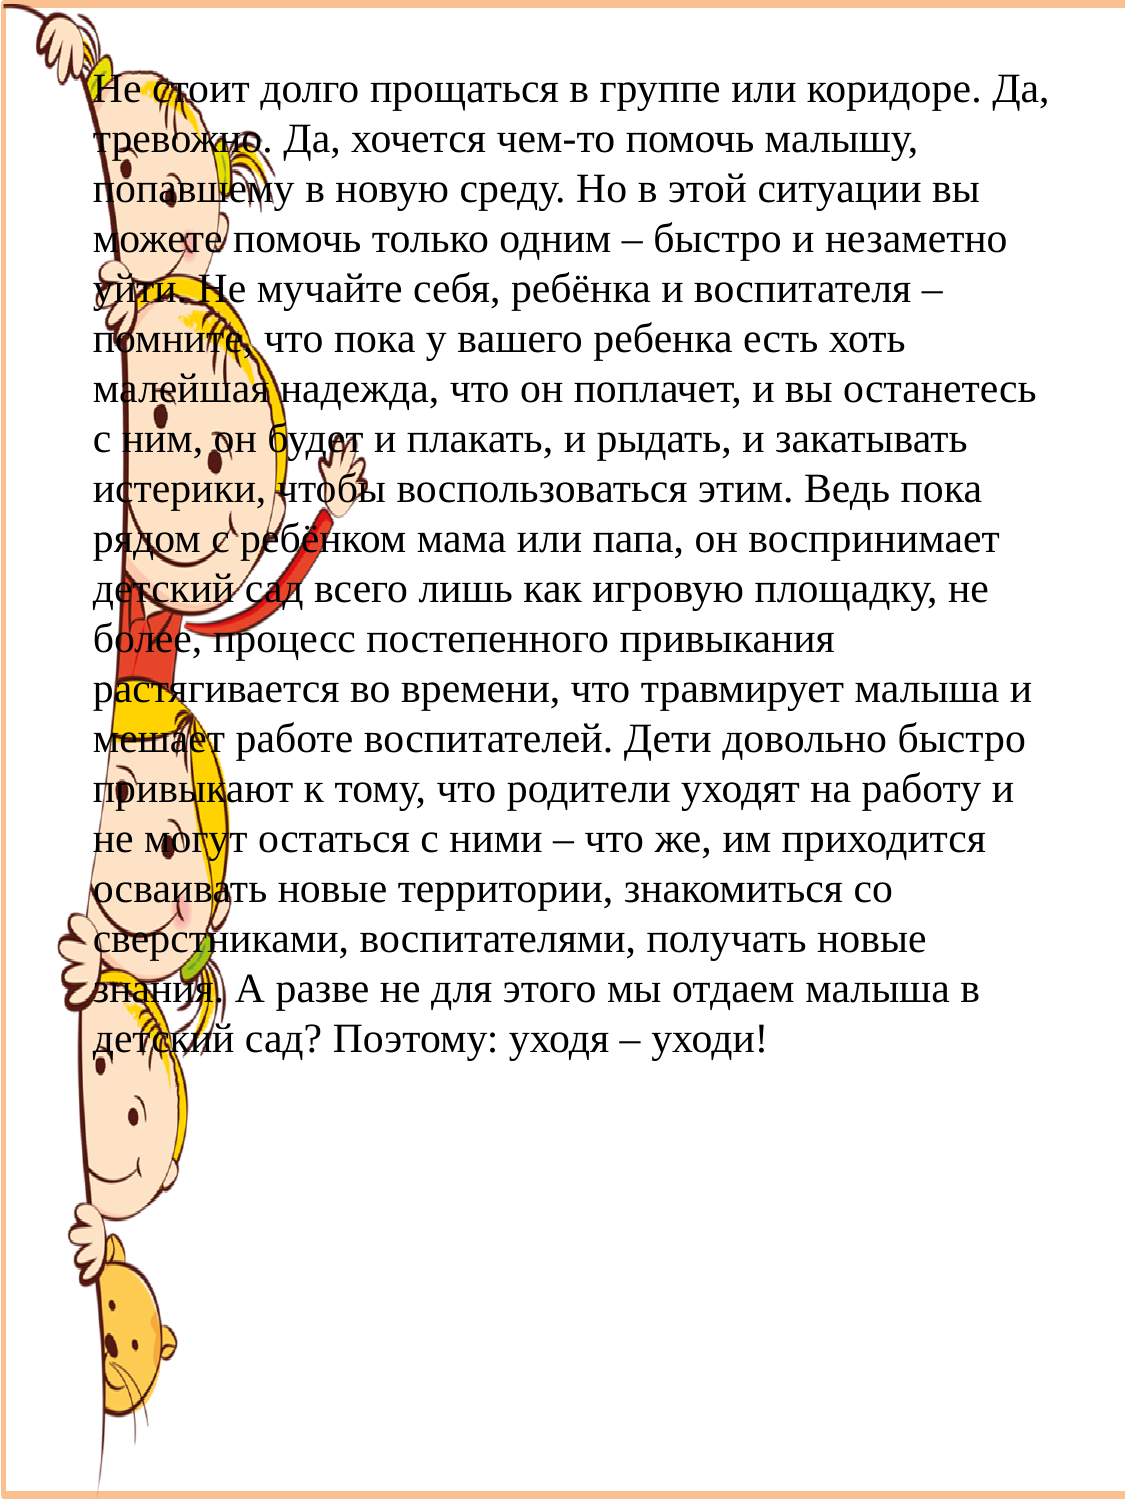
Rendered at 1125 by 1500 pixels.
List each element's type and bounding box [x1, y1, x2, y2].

list [0, 0, 1125, 1500]
